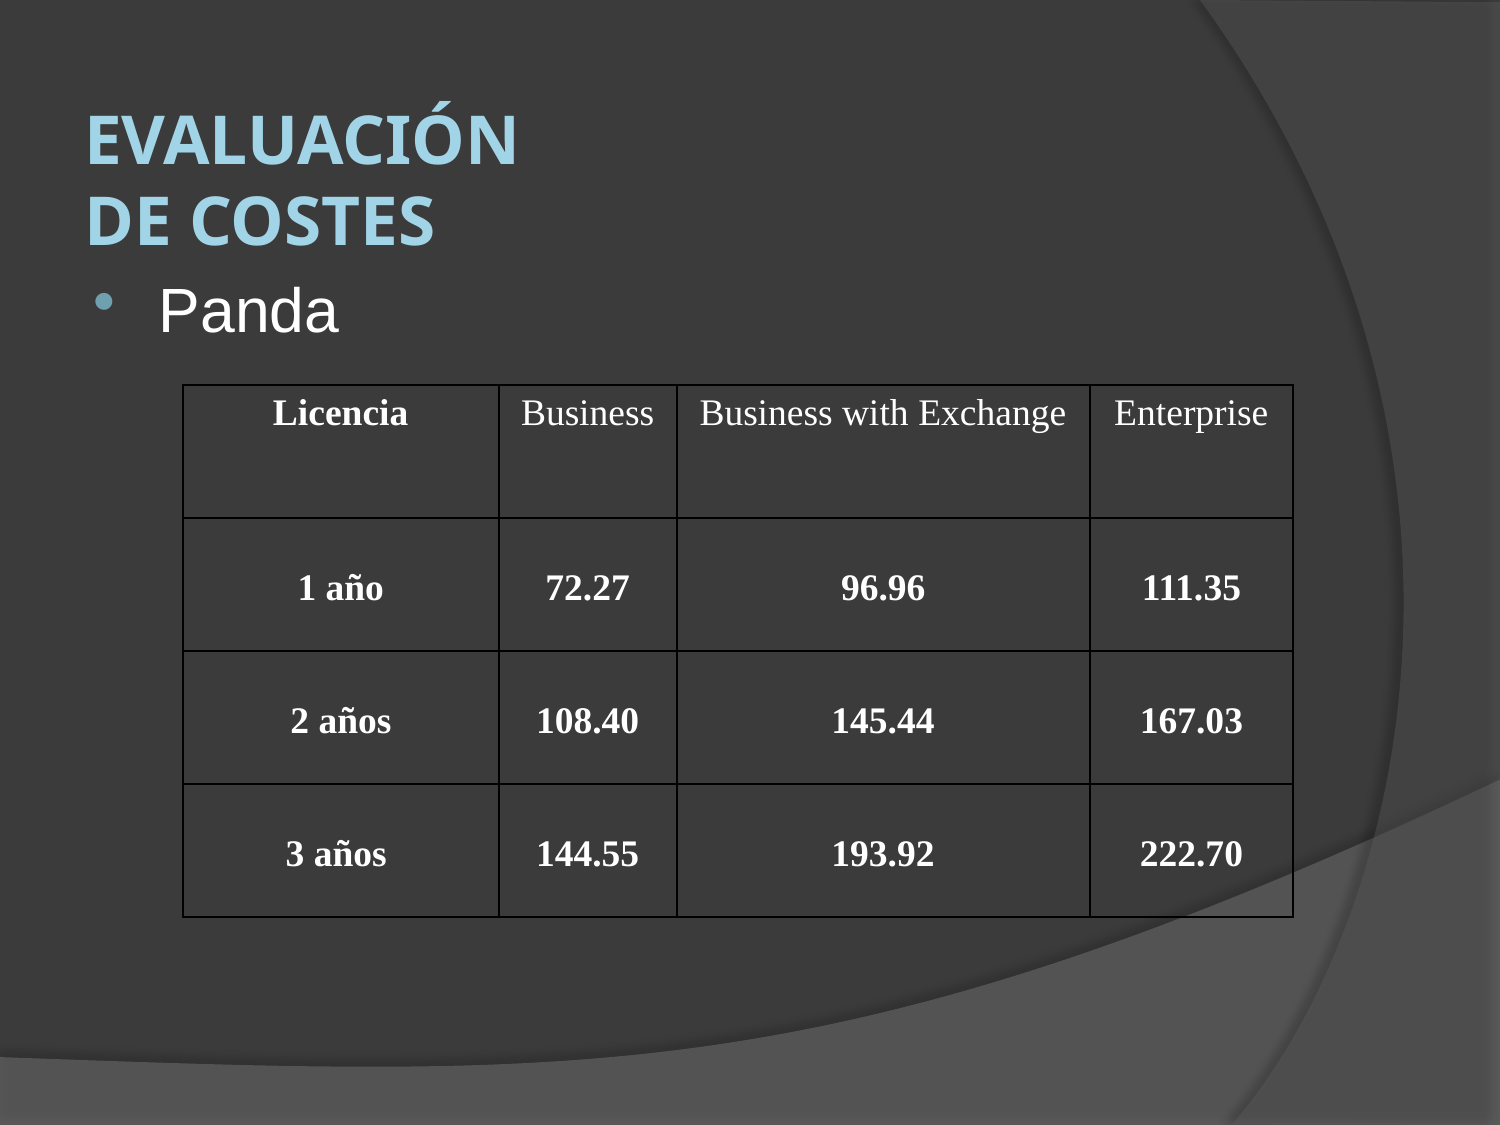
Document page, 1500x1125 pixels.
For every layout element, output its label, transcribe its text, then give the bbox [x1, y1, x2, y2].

table_cell 144.55 [500, 785, 676, 916]
table_cell 111.35 [1091, 519, 1292, 650]
table_header Enterprise [1091, 386, 1292, 517]
table_header Business with Exchange [678, 386, 1089, 517]
table_cell 2 años [184, 652, 498, 783]
table_header Business [500, 386, 676, 517]
text_box Evaluación de Costes [76, 89, 1306, 268]
table_cell 1 año [184, 519, 498, 650]
table_cell 193.92 [678, 785, 1089, 916]
table_cell 108.40 [500, 652, 676, 783]
table_cell 145.44 [678, 652, 1089, 783]
table_header Licencia [184, 386, 498, 517]
table_cell 3 años [184, 785, 498, 916]
table_cell 96.96 [678, 519, 1089, 650]
table_cell 72.27 [500, 519, 676, 650]
table_cell 222.70 [1091, 785, 1292, 916]
table_cell 167.03 [1091, 652, 1292, 783]
list Panda [75, 262, 1300, 1005]
